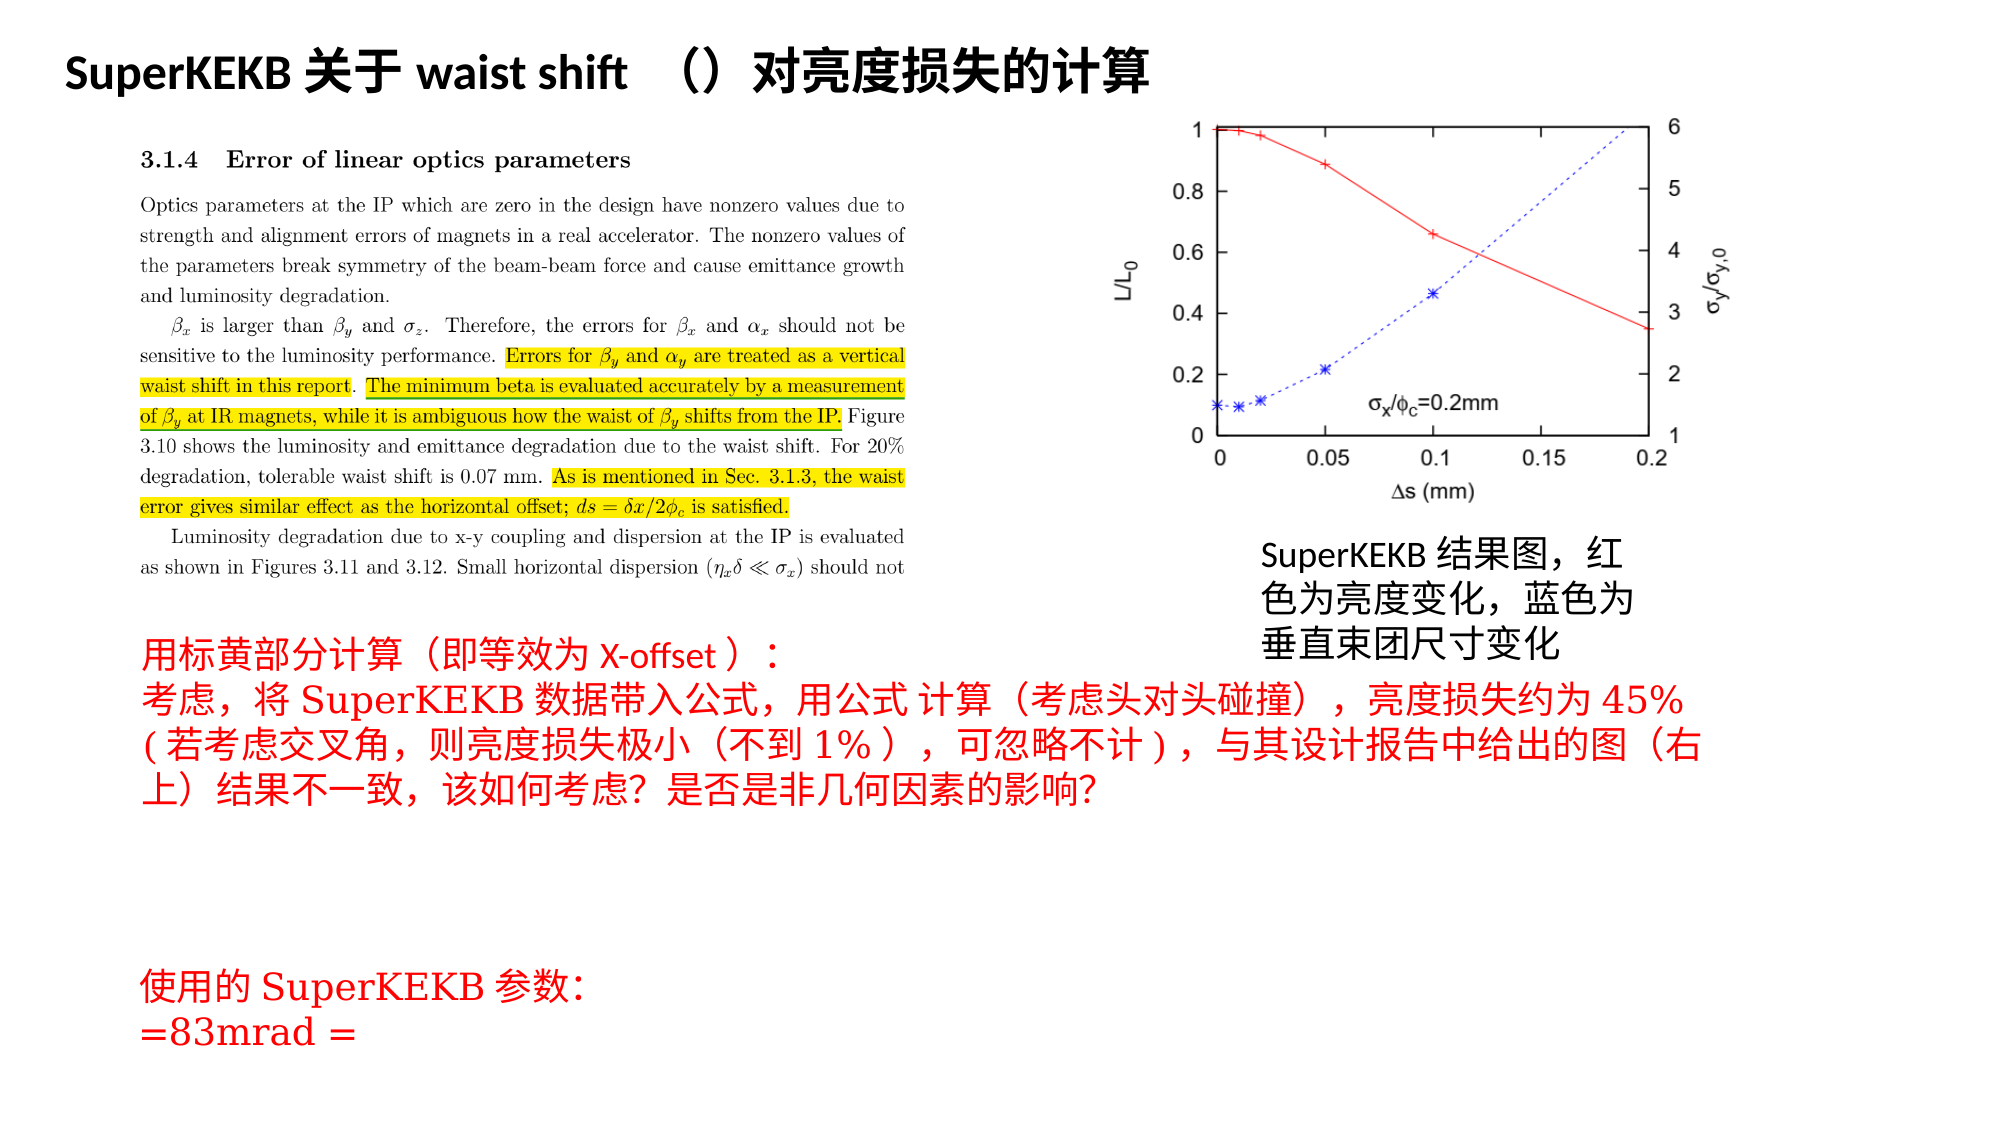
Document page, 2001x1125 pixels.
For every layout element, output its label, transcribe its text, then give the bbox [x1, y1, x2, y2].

picture [1024, 31, 1815, 524]
text_box SuperKEKB结果图，红色为亮度变化，蓝色为垂直束团尺寸变化 [1246, 530, 1658, 673]
picture [83, 141, 944, 599]
